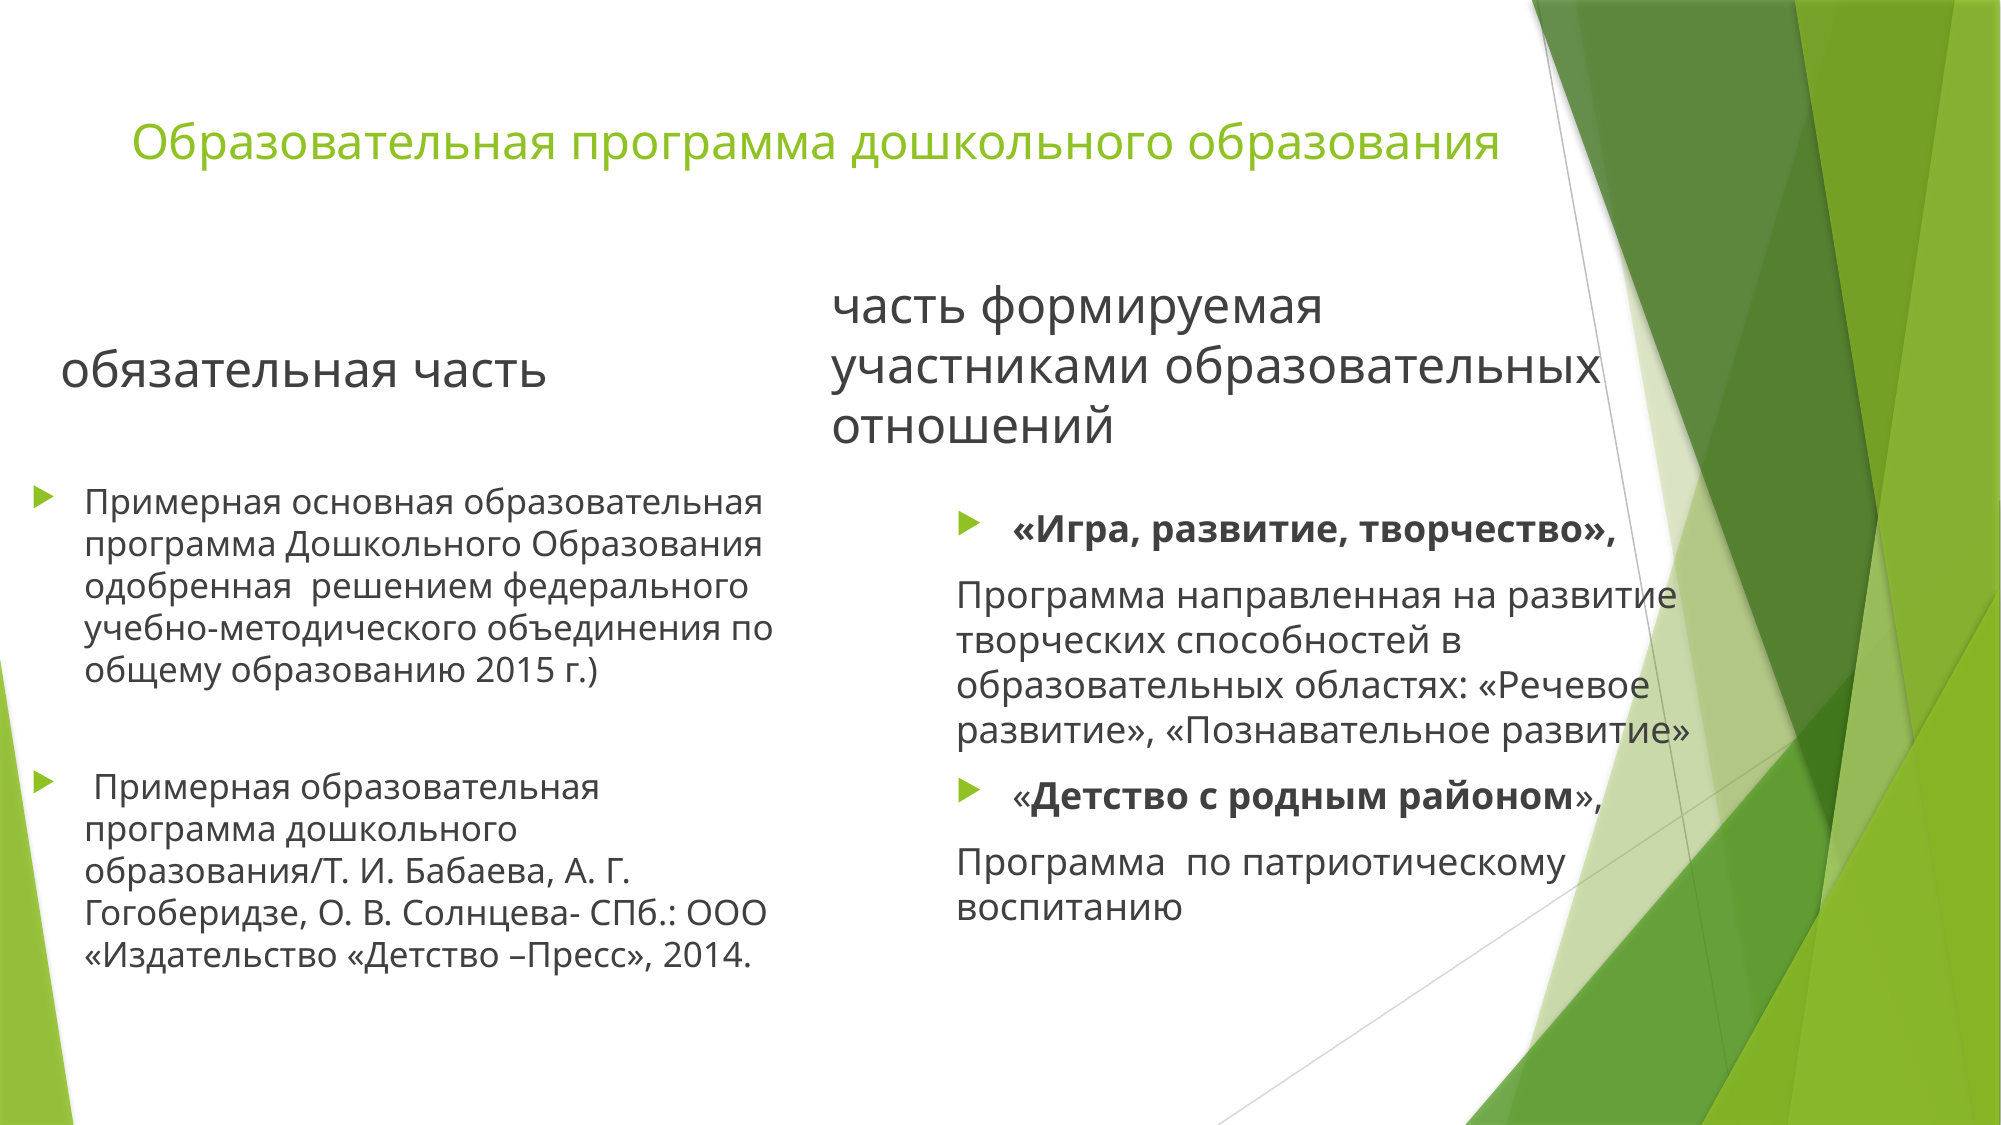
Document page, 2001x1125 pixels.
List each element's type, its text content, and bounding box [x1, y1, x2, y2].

list часть формируемая участниками образовательных отношений [816, 208, 1640, 462]
list Примерная основная образовательная программа Дошкольного Образования одобренная решением федерального учебно-методического объединения по общему образованию 2015 г.) Примерная образовательная программа дошкольного образования/Т. И. Бабаева, А. Г. Гогоберидзе, О. В. Солнцева- СПб.: ООО «Издательство «Детство –Пресс», 2014. [16, 419, 798, 1058]
title Образовательная программа дошкольного образования [111, 99, 1522, 317]
list обязательная часть [32, 302, 720, 405]
list «Игра, развитие, творчество», Программа направленная на развитие творческих способностей в образовательных областях: «Речевое развитие», «Познавательное развитие» «Детство с родным районом», Программа по патриотическому воспитанию [940, 497, 1809, 1040]
